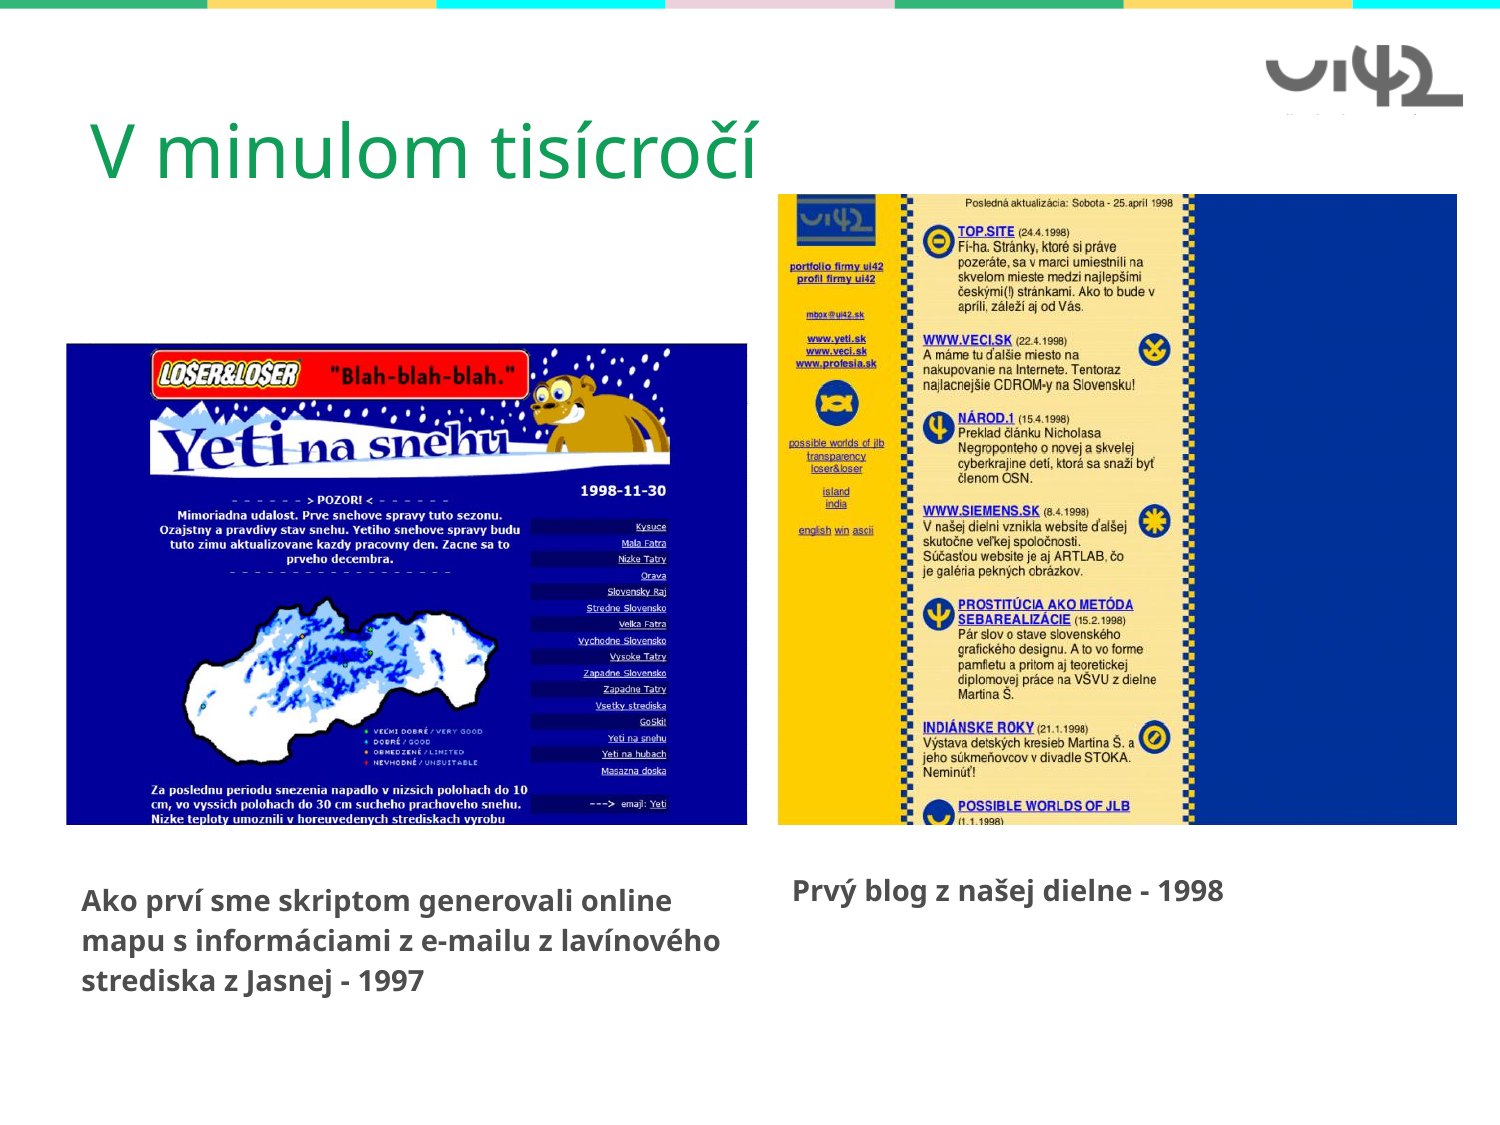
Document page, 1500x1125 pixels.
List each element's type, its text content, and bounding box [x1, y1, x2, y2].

title V minulom tisícročí [74, 88, 1426, 237]
text_box Prvý blog z našej dielne - 1998 [776, 831, 1458, 1001]
text_box Ako prví sme skriptom generovali online mapu s informáciami z e-mailu z lavínového strediska z Jasnej - 1997 [66, 832, 748, 1051]
picture [66, 343, 748, 825]
picture [1140, 0, 1500, 115]
picture [776, 194, 1458, 825]
